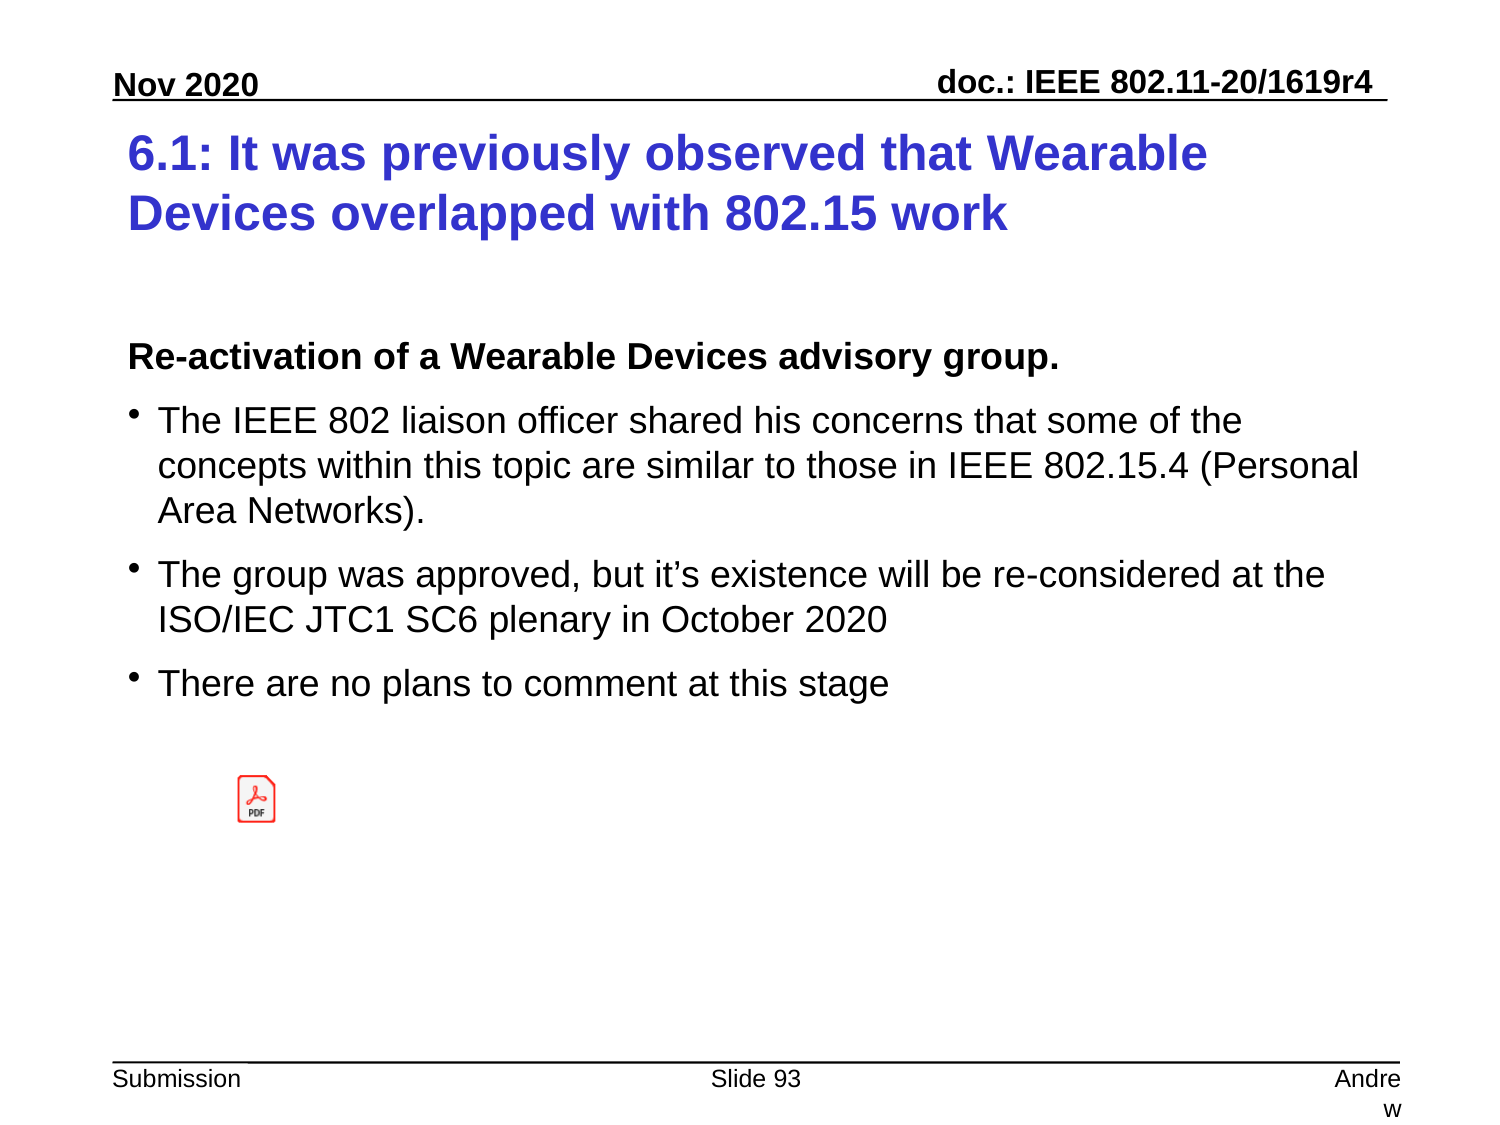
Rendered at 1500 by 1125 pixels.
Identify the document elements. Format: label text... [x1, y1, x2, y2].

footer Andrew Myles, Cisco [1320, 1061, 1402, 1093]
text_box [224, 774, 288, 908]
list Re-activation of a Wearable Devices advisory group. The IEEE 802 liaison officer shared his concerns that some of the concepts within this topic are similar to those in IEEE 802.15.4 (Personal Area Networks). The group was approved, but it’s existence will be re-considered at the ISO/IEC JTC1 SC6 plenary in October 2020 There are no plans to comment at this stage [112, 324, 1388, 1000]
title 6.1: It was previously observed that Wearable Devices overlapped with 802.15 work [112, 112, 1388, 288]
slide_number Slide 93 [709, 1061, 803, 1093]
